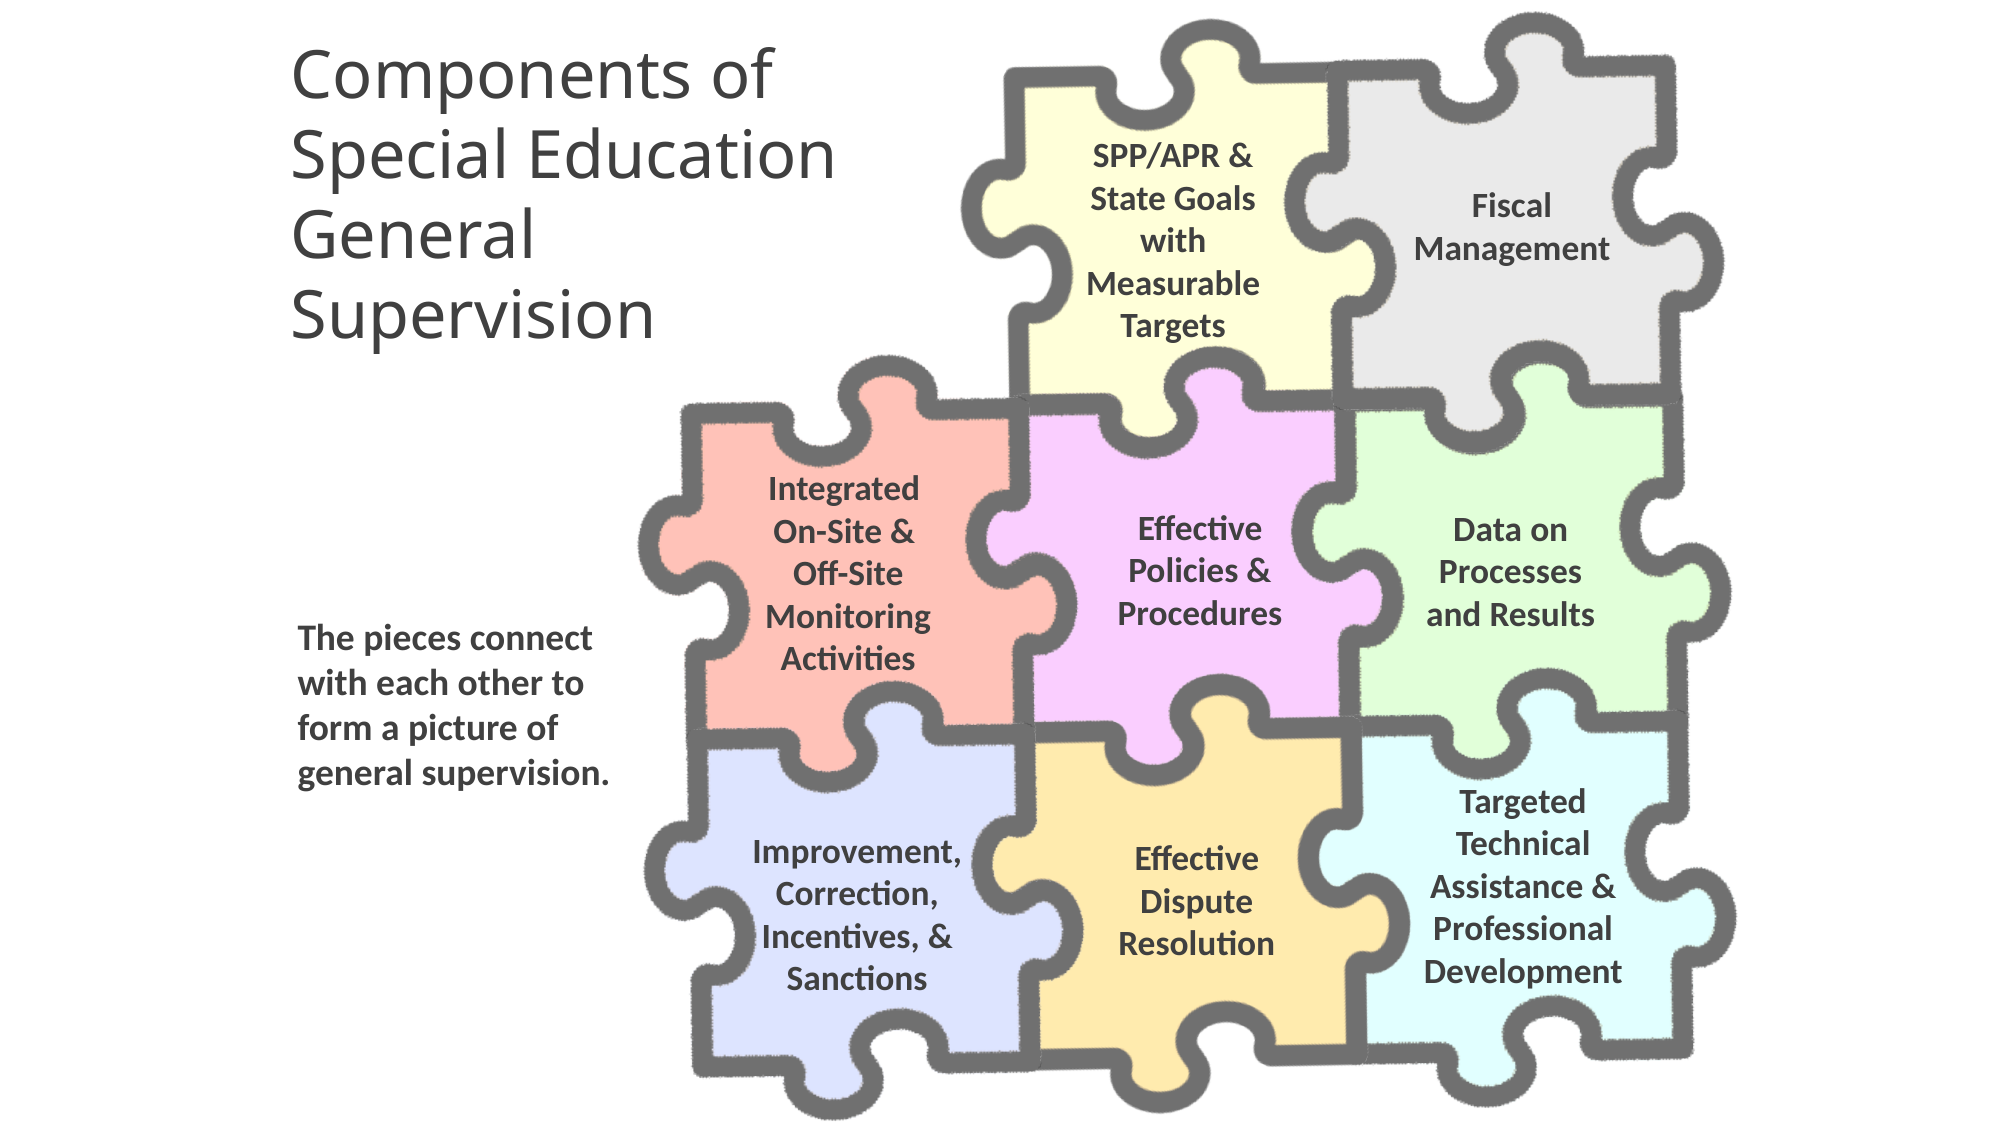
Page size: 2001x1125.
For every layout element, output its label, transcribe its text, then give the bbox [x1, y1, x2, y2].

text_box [949, 7, 1274, 344]
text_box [628, 344, 1088, 805]
text_box The pieces connect with each other to form a picture of general supervision. [282, 605, 628, 801]
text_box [1281, 331, 1742, 663]
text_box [1088, 663, 1420, 1124]
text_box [954, 336, 1281, 663]
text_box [634, 669, 1095, 1125]
text_box Components of Special Education General Supervision [275, 24, 949, 359]
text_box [1274, 1, 1735, 462]
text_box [1287, 656, 1748, 1117]
